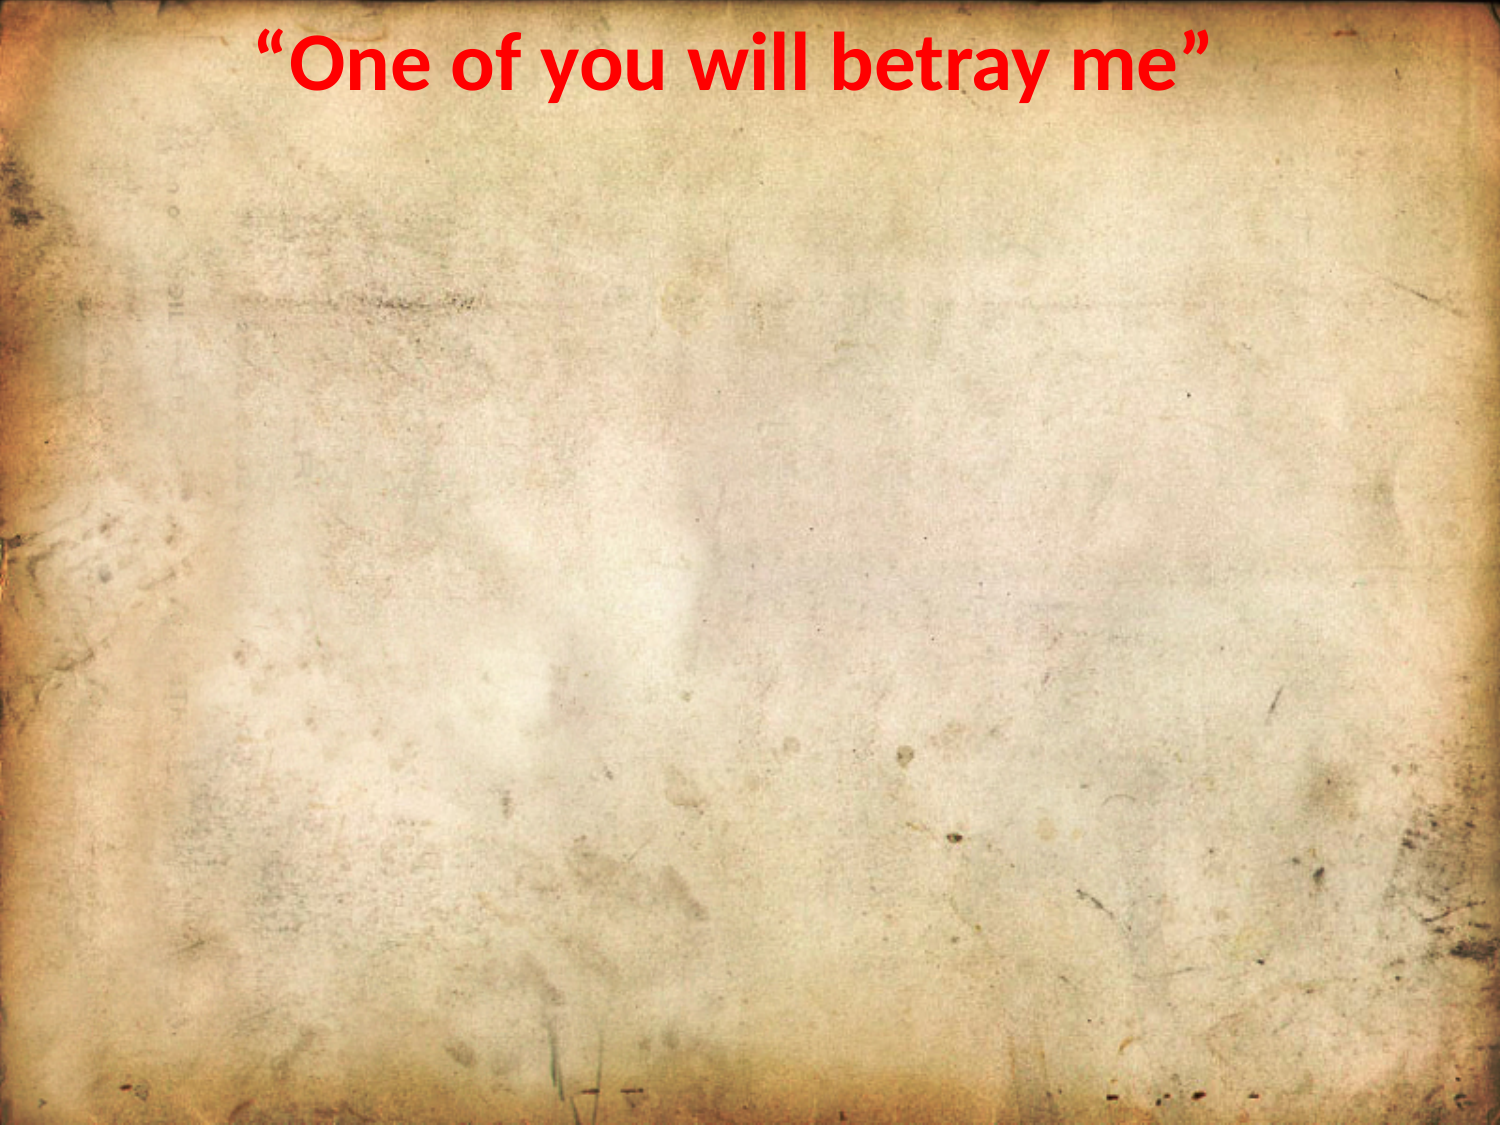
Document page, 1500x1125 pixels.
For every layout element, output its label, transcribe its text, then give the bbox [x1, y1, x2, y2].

text_box “One of you will betray me” [12, 0, 1475, 315]
picture [0, 0, 1500, 1125]
